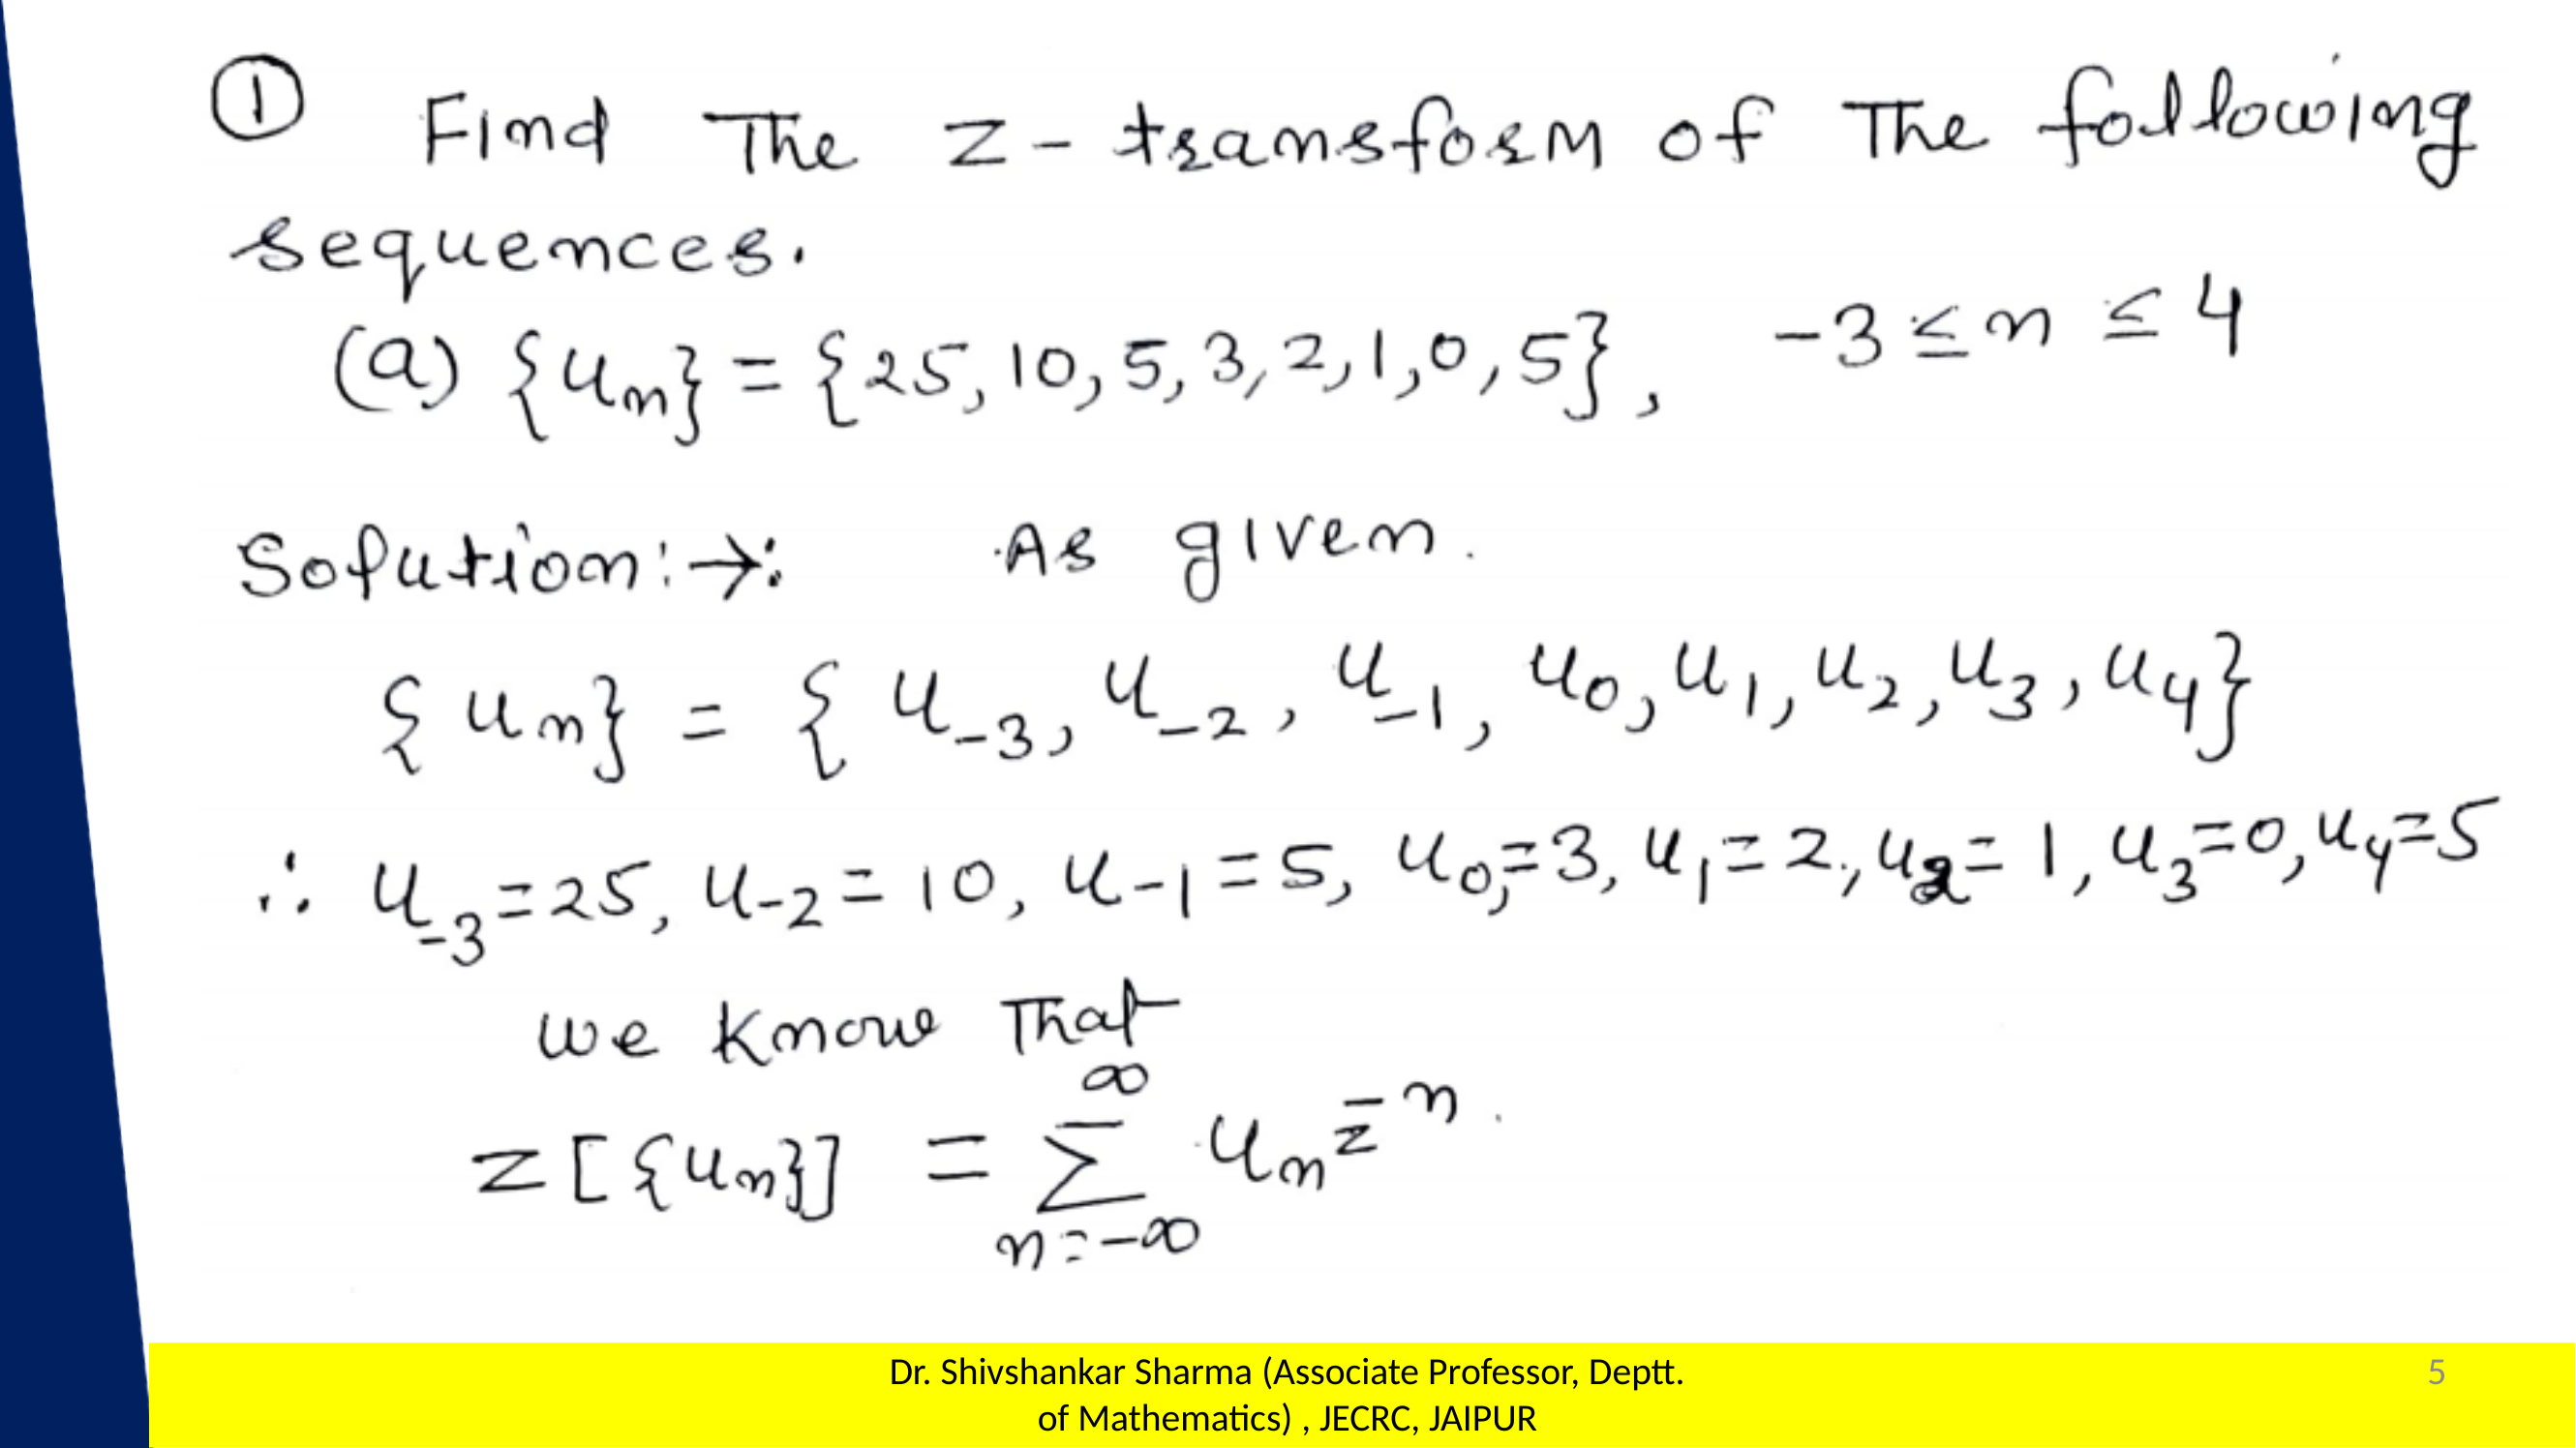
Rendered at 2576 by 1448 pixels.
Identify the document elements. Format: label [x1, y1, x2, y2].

picture [197, 45, 2510, 1293]
text_box [0, 0, 2576, 1448]
